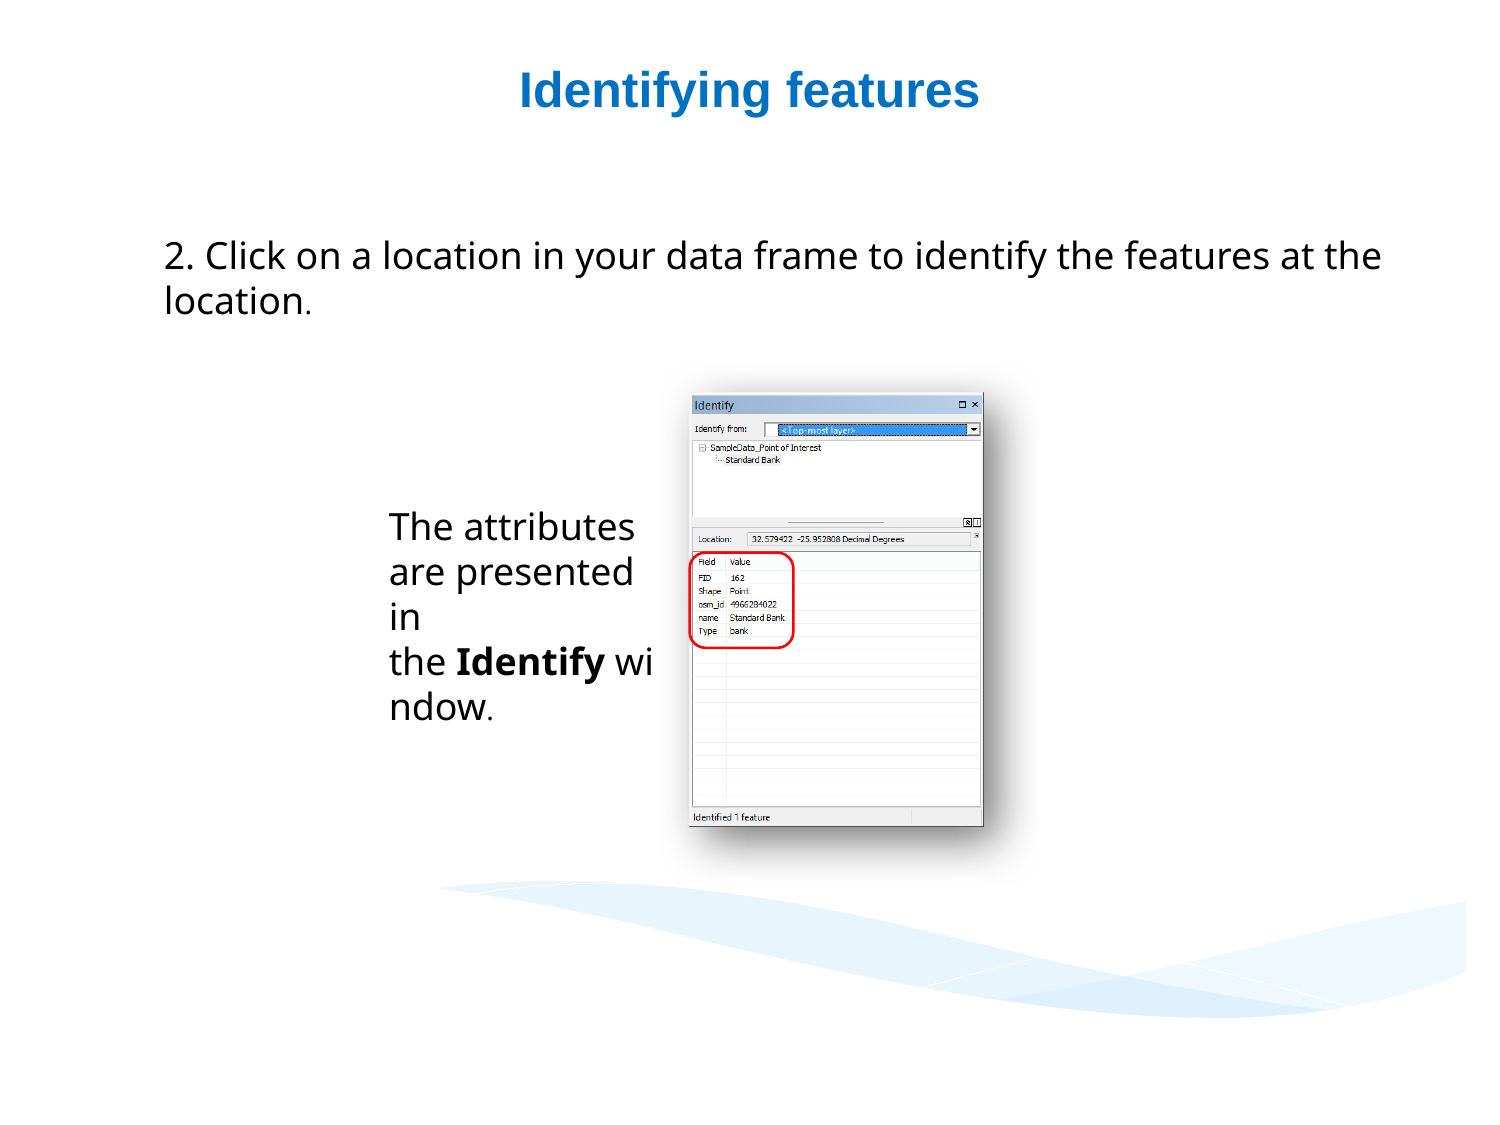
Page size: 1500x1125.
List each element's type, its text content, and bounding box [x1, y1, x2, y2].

text_box Identifying features [450, 49, 1050, 125]
text_box The attributes are presented in the Identify window. [373, 495, 671, 736]
picture [689, 392, 985, 827]
text_box 2. Click on a location in your data frame to identify the features at the location. [148, 224, 1425, 330]
